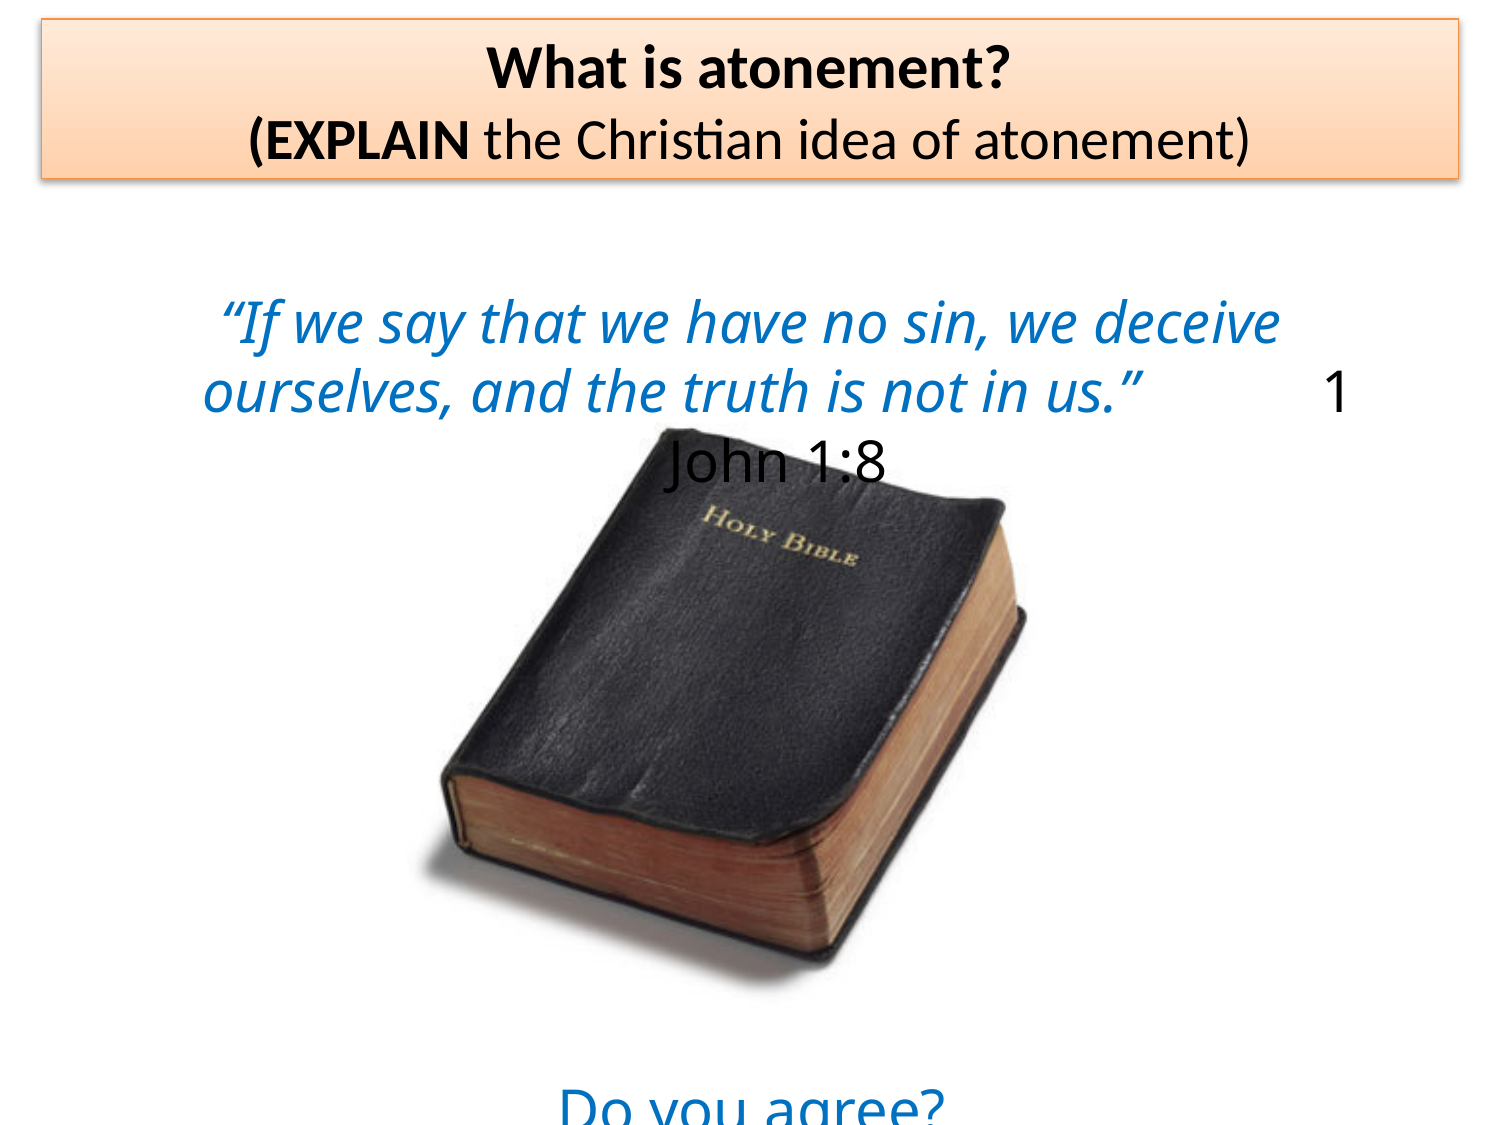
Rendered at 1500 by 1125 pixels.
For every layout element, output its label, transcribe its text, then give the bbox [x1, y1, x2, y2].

picture [390, 361, 1070, 1037]
list “If we say that we have no sin, we deceive ourselves, and the truth is not in us.” 1 John 1:8 Do you agree? [76, 196, 1427, 1125]
text_box What is atonement? (EXPLAIN the Christian idea of atonement) [41, 19, 1459, 179]
